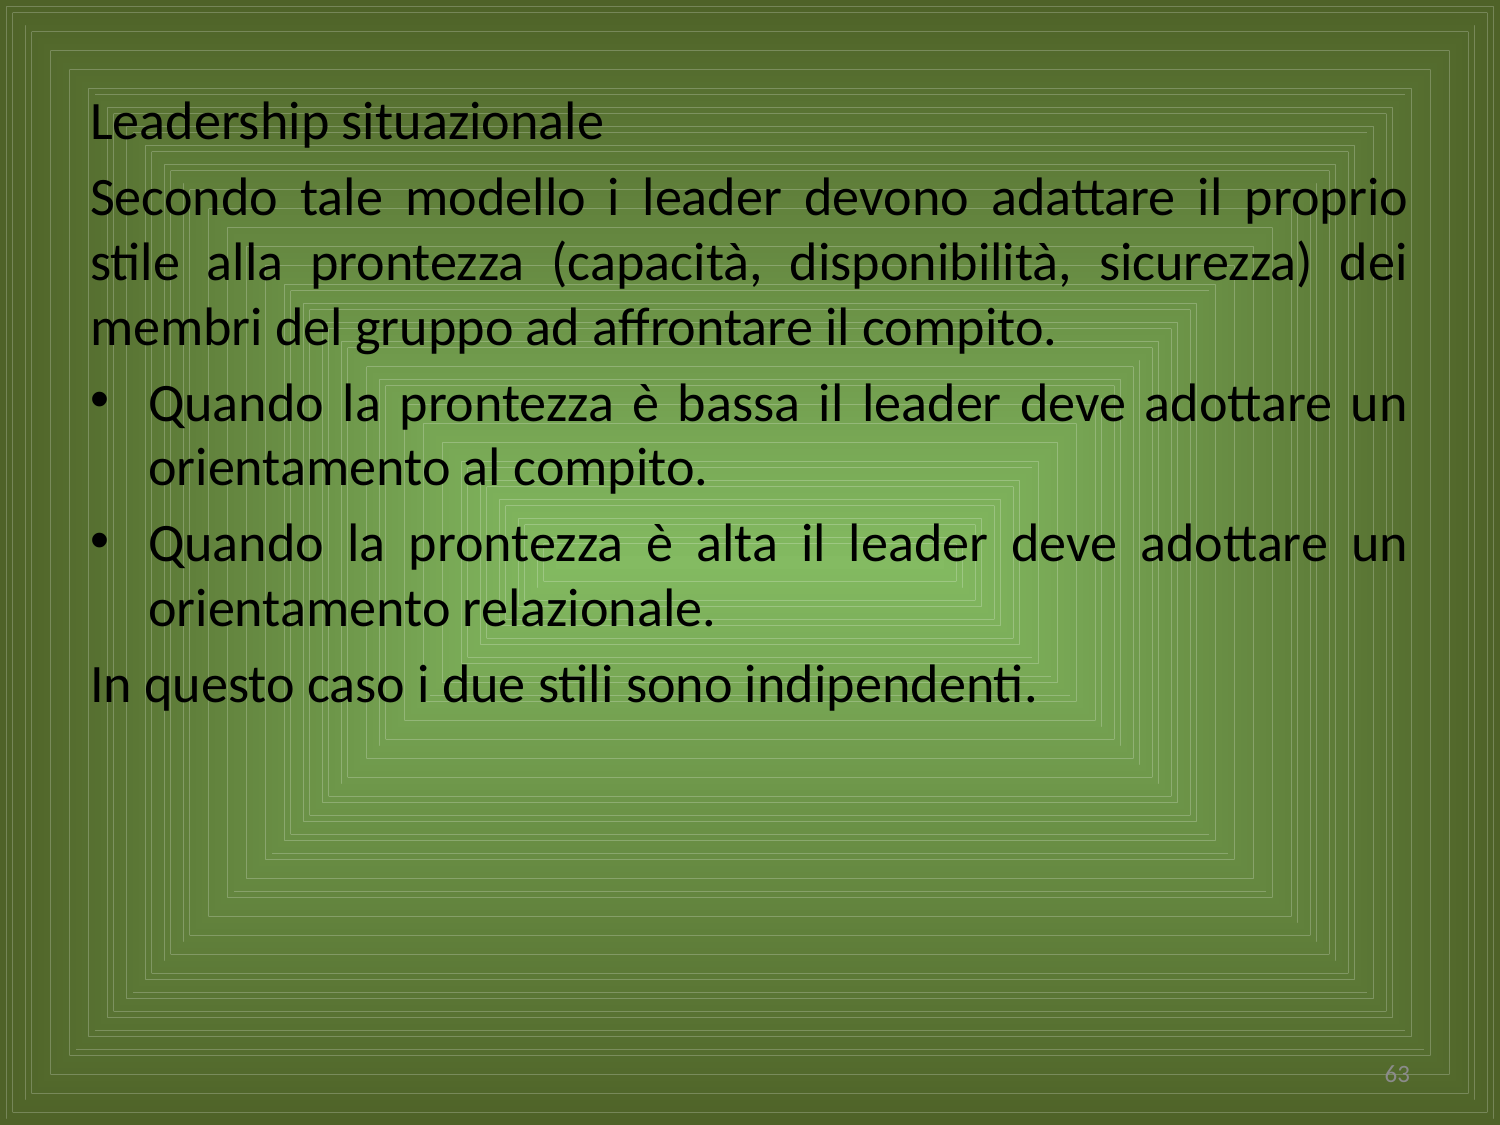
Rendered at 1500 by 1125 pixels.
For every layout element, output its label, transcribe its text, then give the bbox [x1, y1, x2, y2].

slide_number 63 [1074, 1042, 1425, 1103]
list Leadership situazionale Secondo tale modello i leader devono adattare il proprio stile alla prontezza (capacità, disponibilità, sicurezza) dei membri del gruppo ad affrontare il compito. Quando la prontezza è bassa il leader deve adottare un orientamento al compito. Quando la prontezza è alta il leader deve adottare un orientamento relazionale. In questo caso i due stili sono indipendenti. [75, 77, 1425, 1065]
